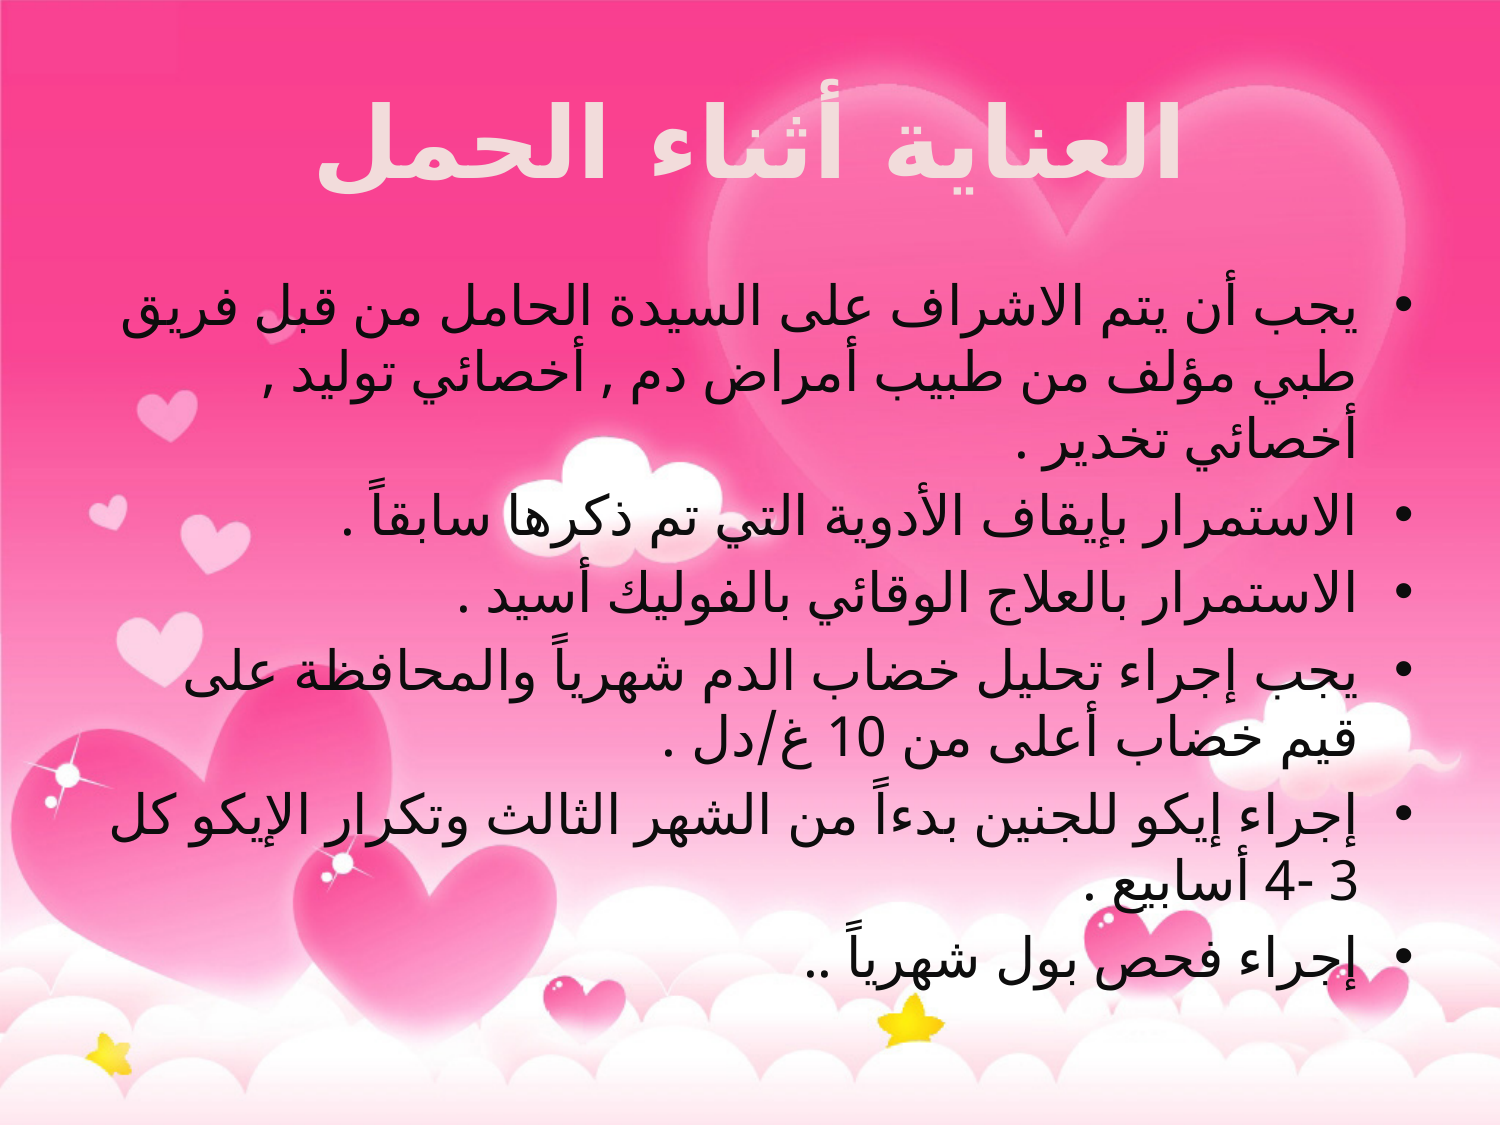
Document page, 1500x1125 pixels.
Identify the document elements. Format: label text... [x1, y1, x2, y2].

list يجب أن يتم الاشراف على السيدة الحامل من قبل فريق طبي مؤلف من طبيب أمراض دم , أخصائي توليد , أخصائي تخدير . الاستمرار بإيقاف الأدوية التي تم ذكرها سابقاً . الاستمرار بالعلاج الوقائي بالفوليك أسيد . يجب إجراء تحليل خضاب الدم شهرياً والمحافظة على قيم خضاب أعلى من 10 غ/دل . إجراء إيكو للجنين بدءاً من الشهر الثالث وتكرار الإيكو كل 3 -4 أسابيع . إجراء فحص بول شهرياً .. [75, 262, 1425, 1005]
title العناية أثناء الحمل [75, 45, 1425, 233]
picture [0, 0, 1500, 1125]
